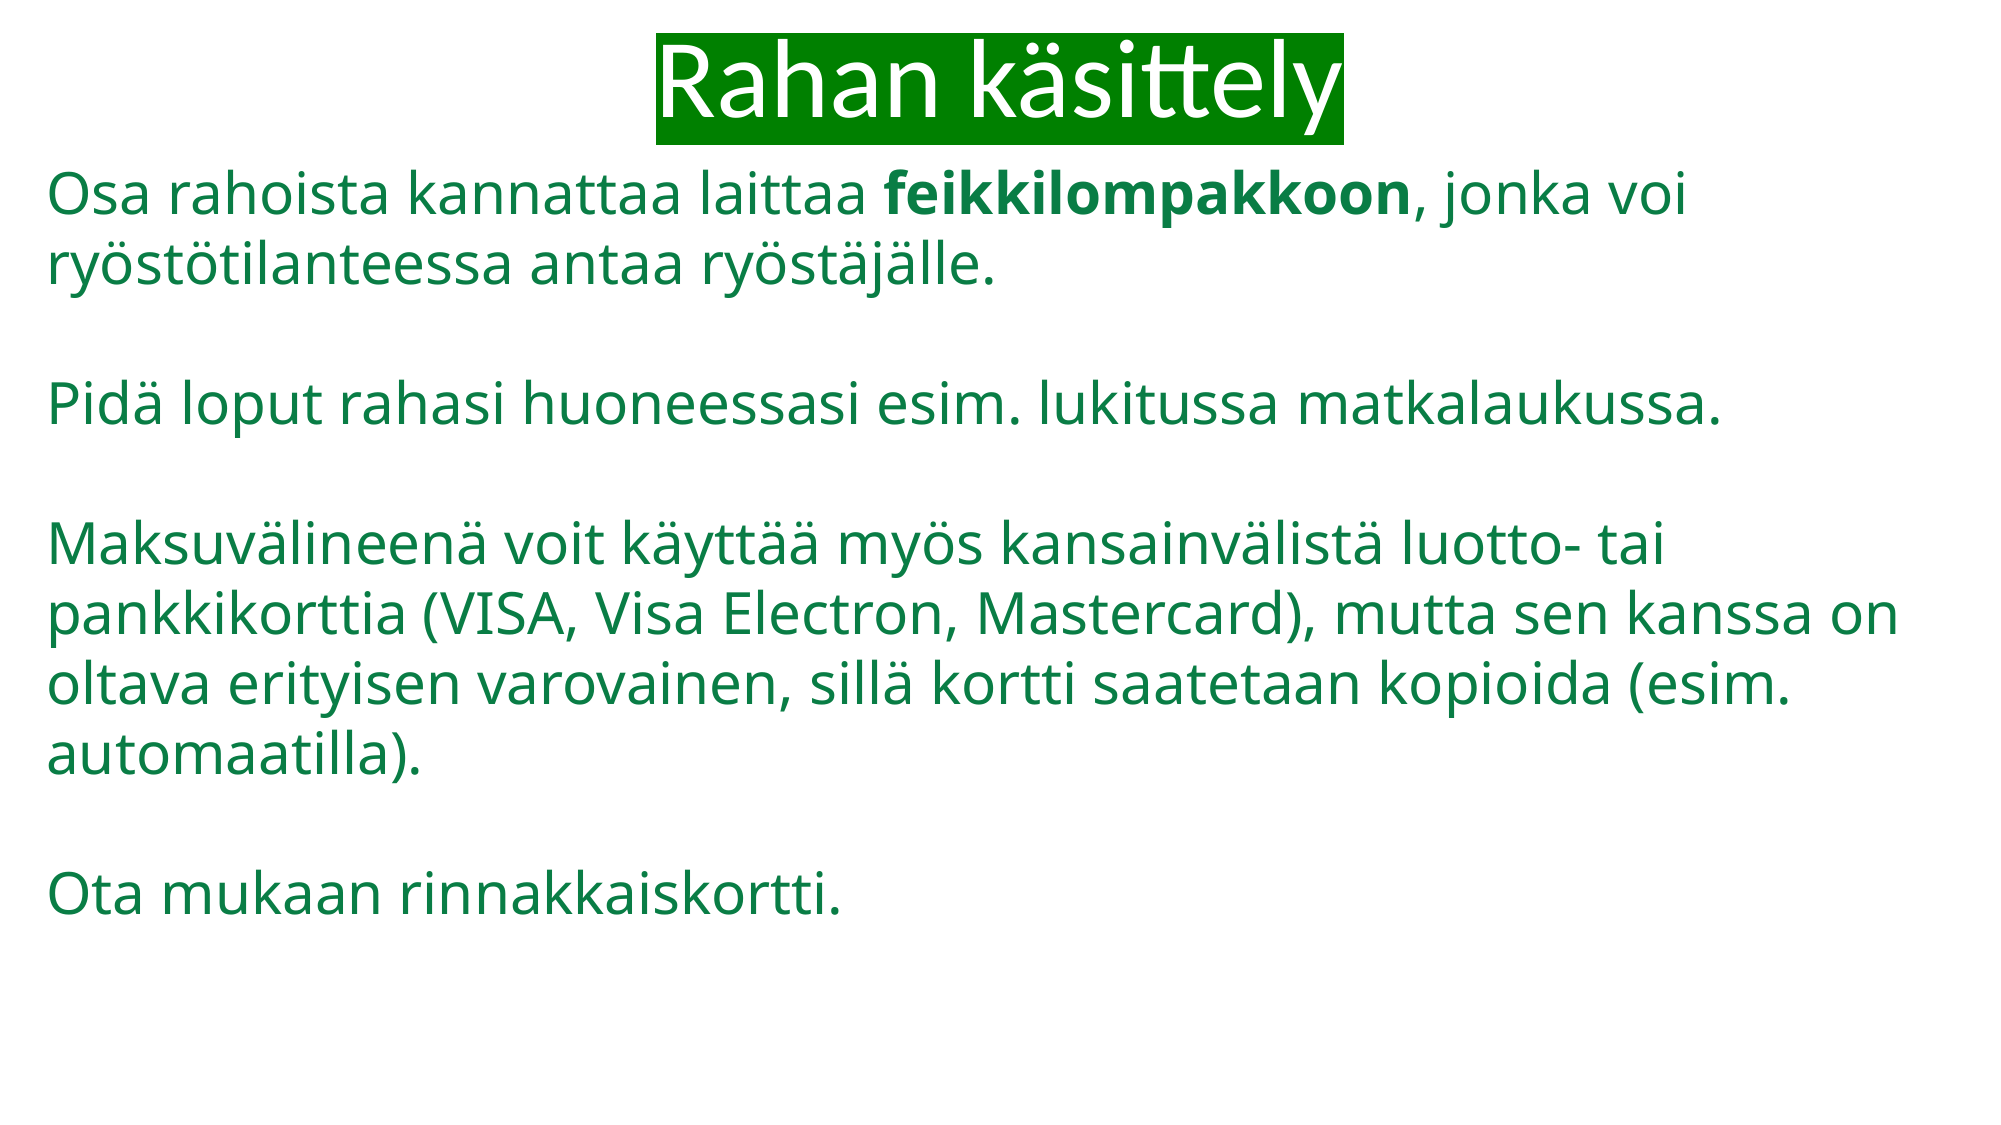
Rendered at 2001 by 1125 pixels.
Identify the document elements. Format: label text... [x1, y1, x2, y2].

text_box Osa rahoista kannattaa laittaa feikkilompakkoon, jonka voi ryöstötilanteessa antaa ryöstäjälle. Pidä loput rahasi huoneessasi esim. lukitussa matkalaukussa. Maksuvälineenä voit käyttää myös kansainvälistä luotto- tai pankkikorttia (VISA, Visa Electron, Mastercard), mutta sen kanssa on oltava erityisen varovainen, sillä kortti saatetaan kopioida (esim. automaatilla). Ota mukaan rinnakkaiskortti. [31, 148, 2000, 1125]
title Rahan käsittely [99, 0, 1900, 148]
